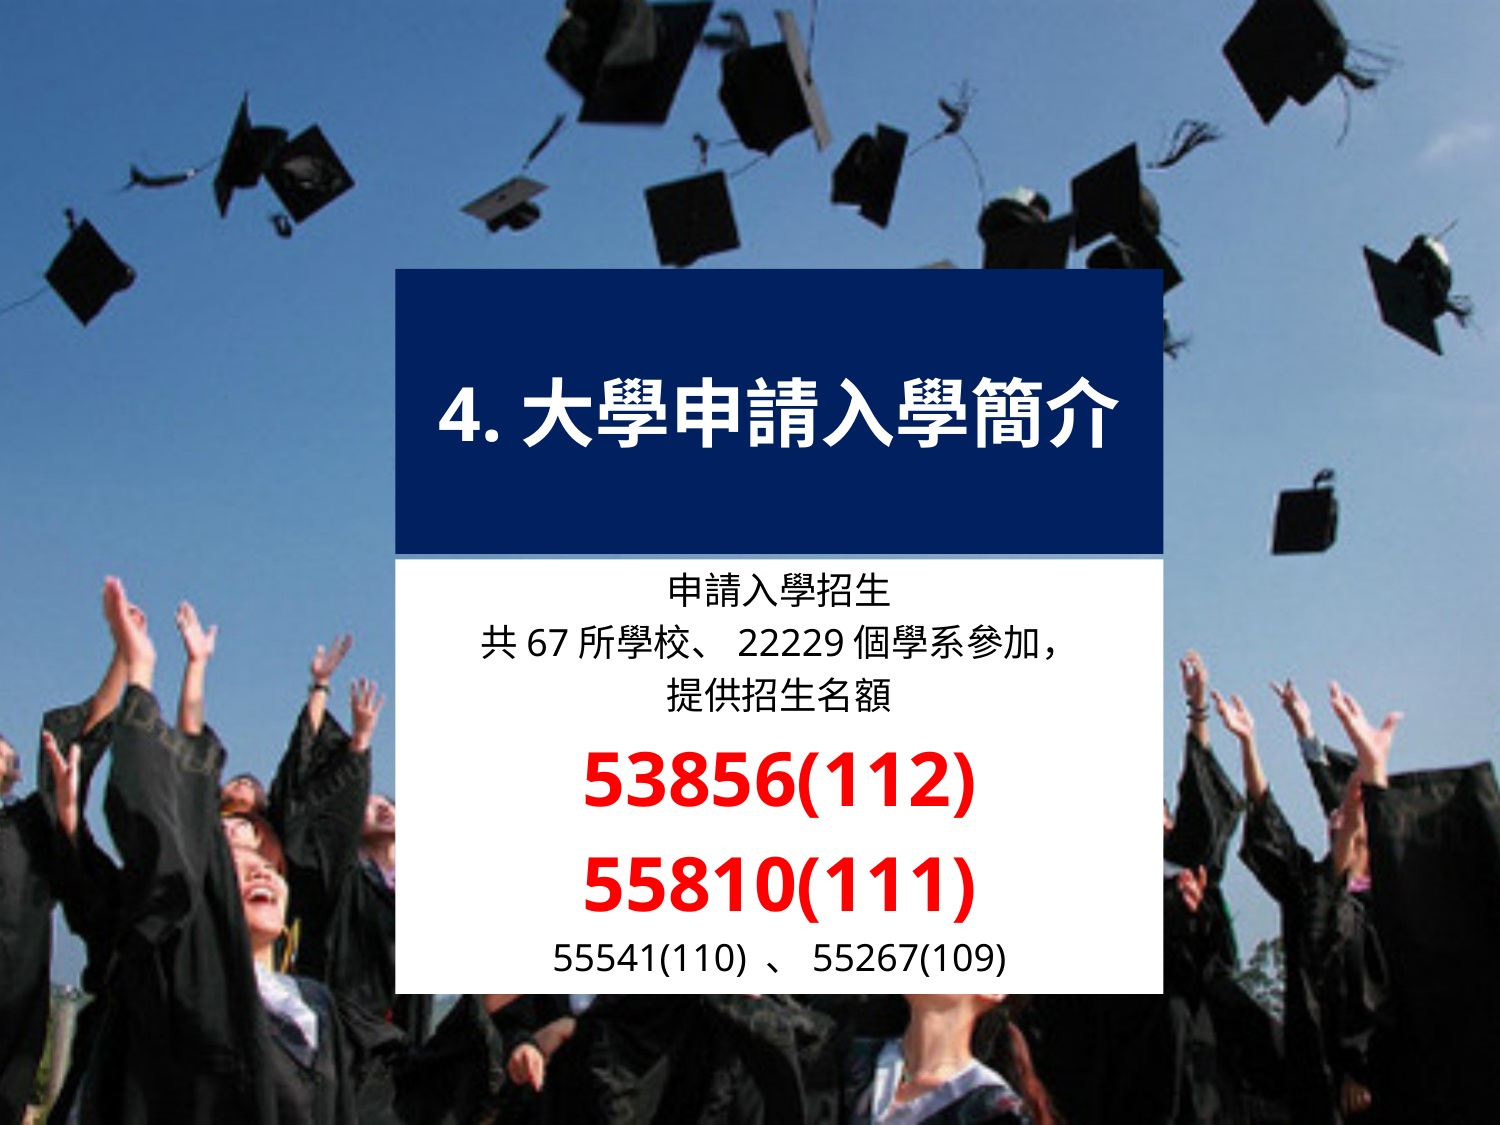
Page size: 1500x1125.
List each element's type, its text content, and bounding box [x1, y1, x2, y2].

picture [0, 0, 1500, 1125]
text_box 4.大學申請入學簡介 [395, 268, 1164, 554]
text_box 申請入學招生 共67所學校、22229個學系參加， 提供招生名額 53856(112) 55810(111) 55541(110) 、55267(109) [395, 559, 1164, 994]
